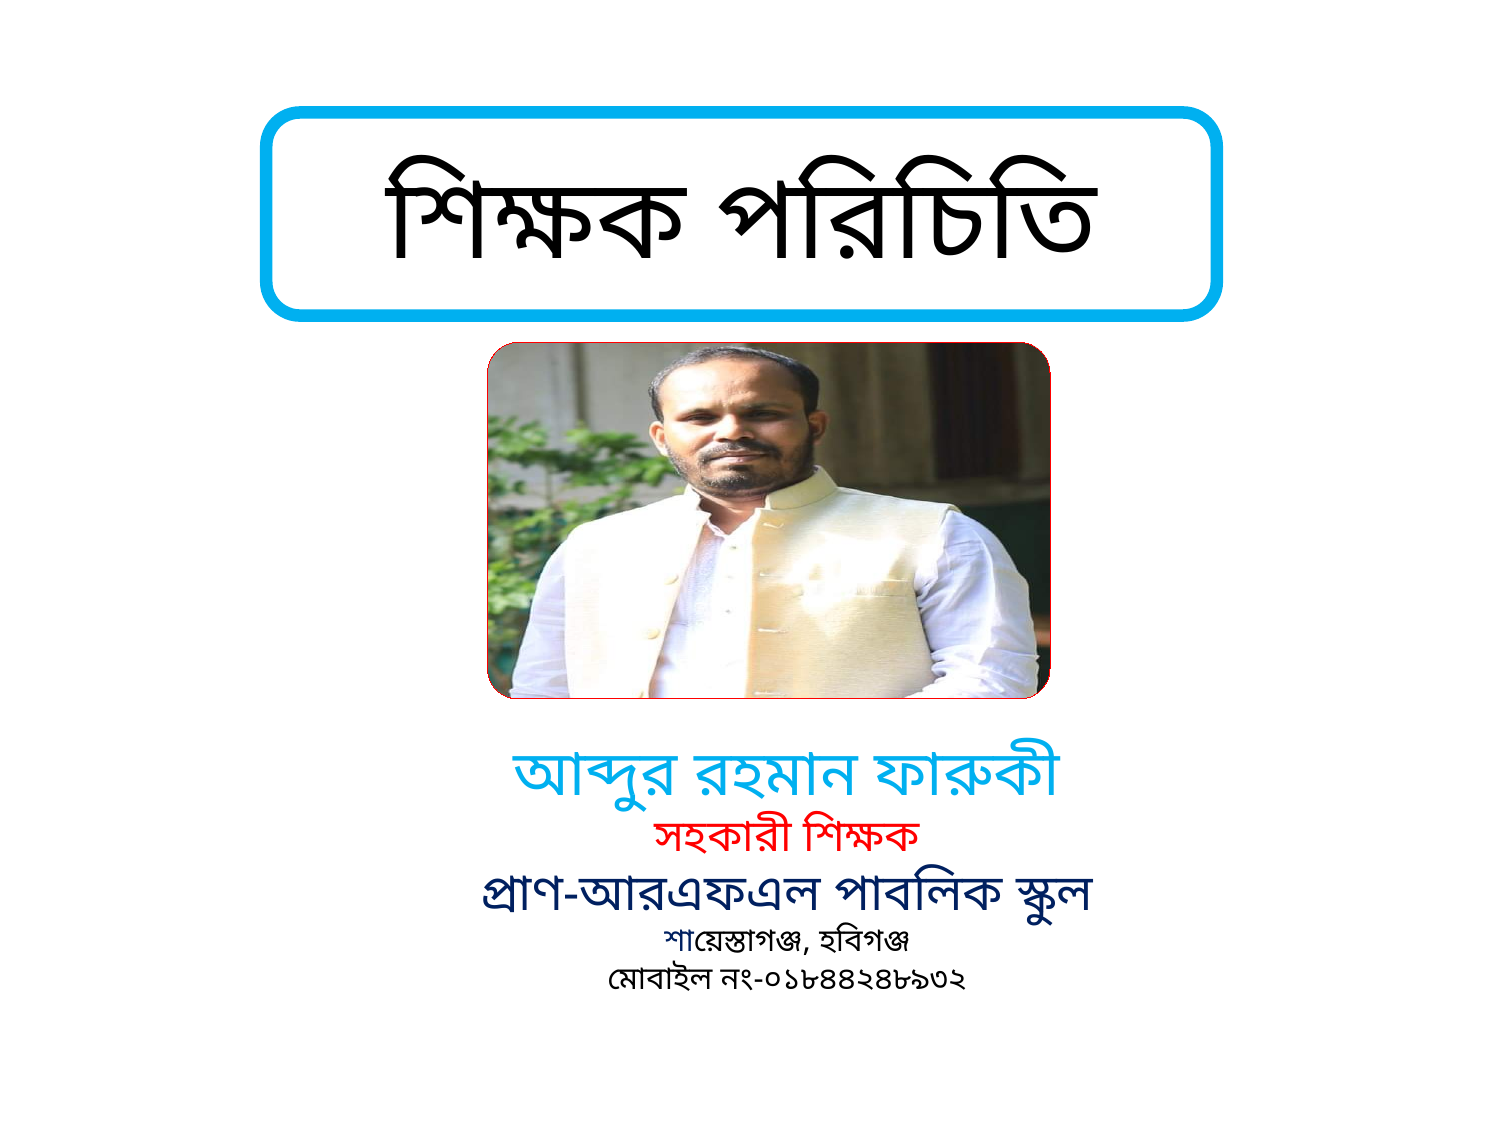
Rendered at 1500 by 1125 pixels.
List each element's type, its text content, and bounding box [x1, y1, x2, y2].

text_box আব্দুর রহমান ফারুকী সহকারী শিক্ষক প্রাণ-আরএফএল পাবলিক ‍স্কুল শায়েস্তাগঞ্জ, হবিগঞ্জ মোবাইল নং-০১৮৪৪২৪৮৯৩২ [357, 725, 1217, 1003]
text_box শিক্ষক পরিচিতি [264, 110, 1219, 318]
picture [487, 342, 1051, 700]
